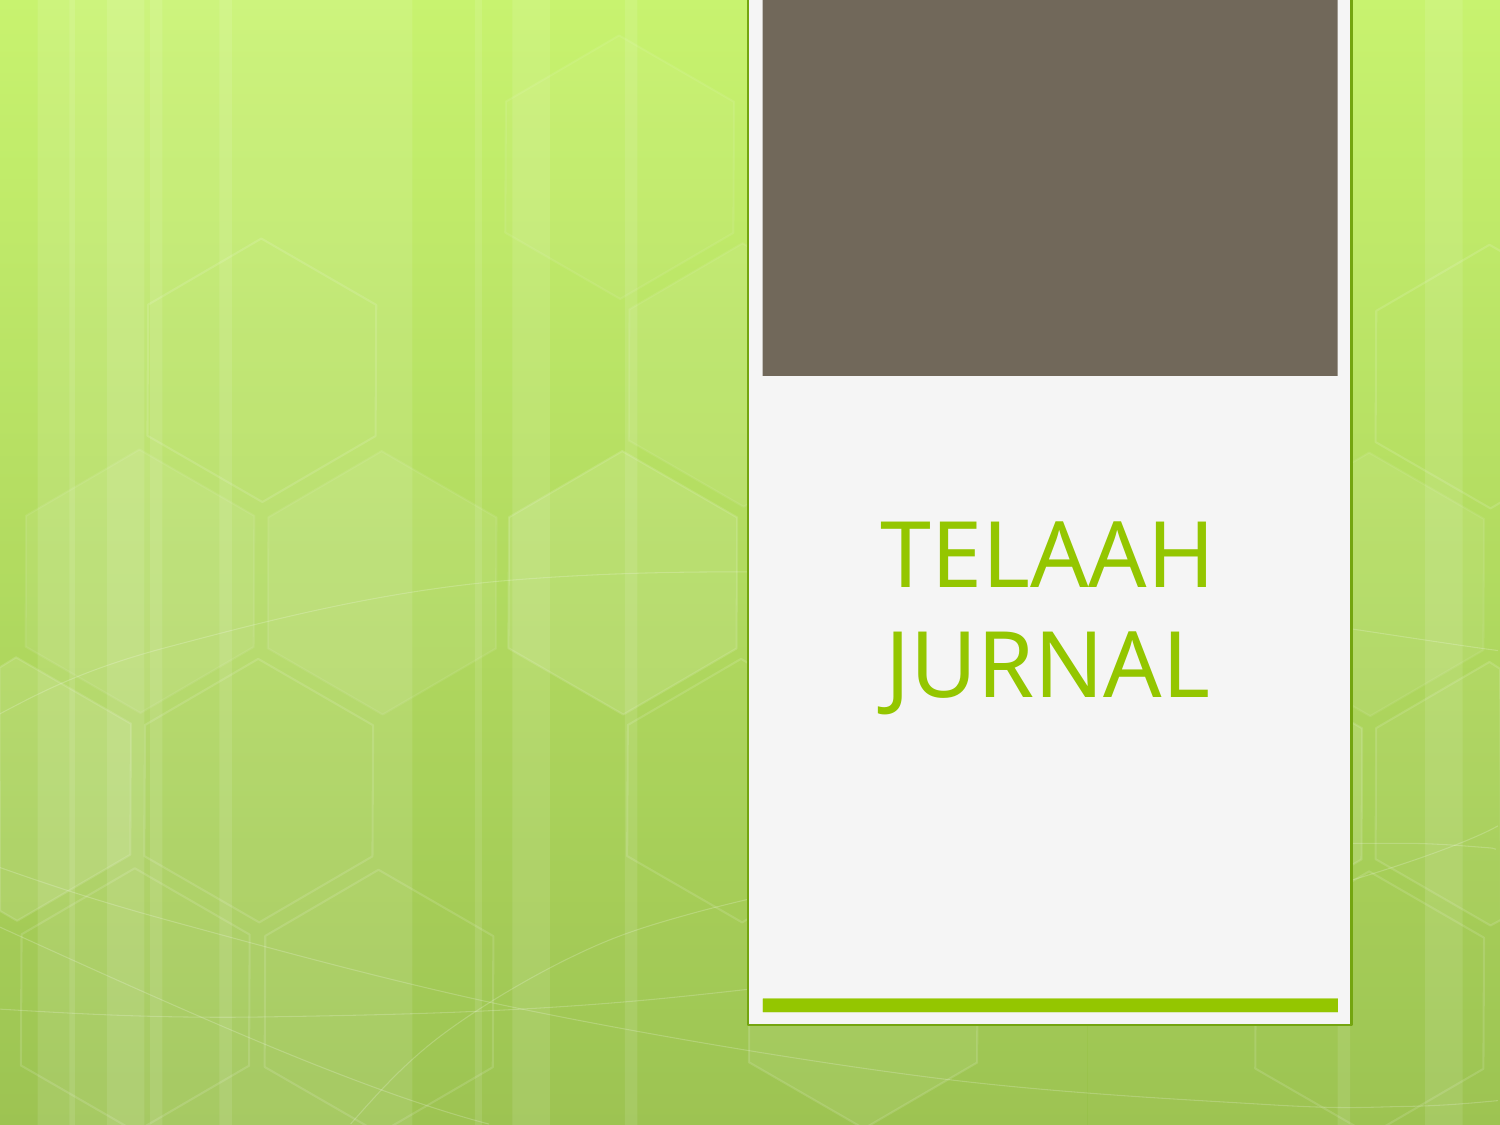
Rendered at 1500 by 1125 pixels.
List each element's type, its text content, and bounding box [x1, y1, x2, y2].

title TELAAH JURNAL [776, 444, 1320, 724]
